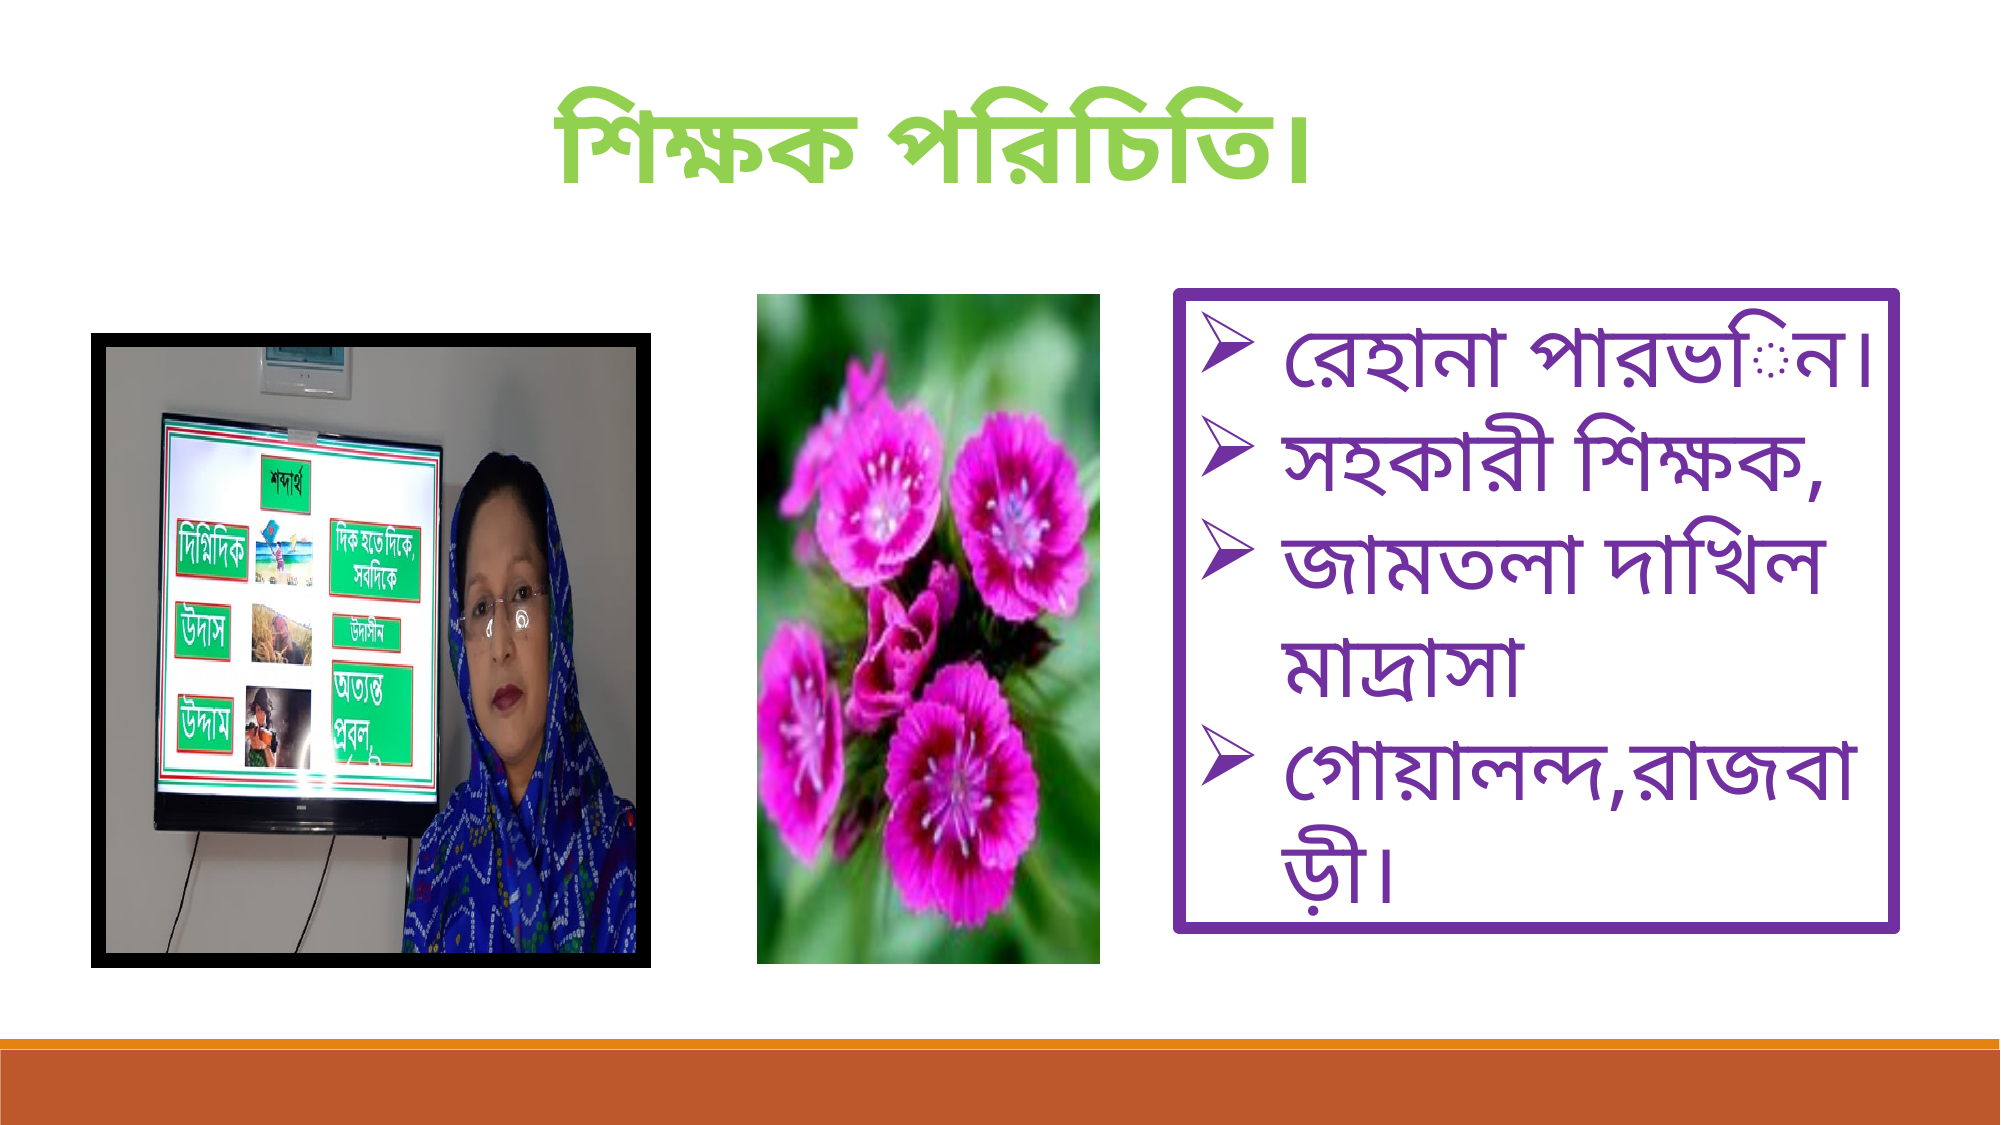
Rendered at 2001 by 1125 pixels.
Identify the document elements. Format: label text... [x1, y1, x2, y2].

picture [756, 294, 1100, 965]
text_box রেহানা পারভিন। সহকারী শিক্ষক, জামতলা দাখিল মাদ্রাসা গোয়ালন্দ,রাজবাড়ী। [1179, 294, 1895, 928]
text_box শিক্ষক পরিচিতি। [540, 70, 1331, 212]
picture [105, 346, 637, 954]
